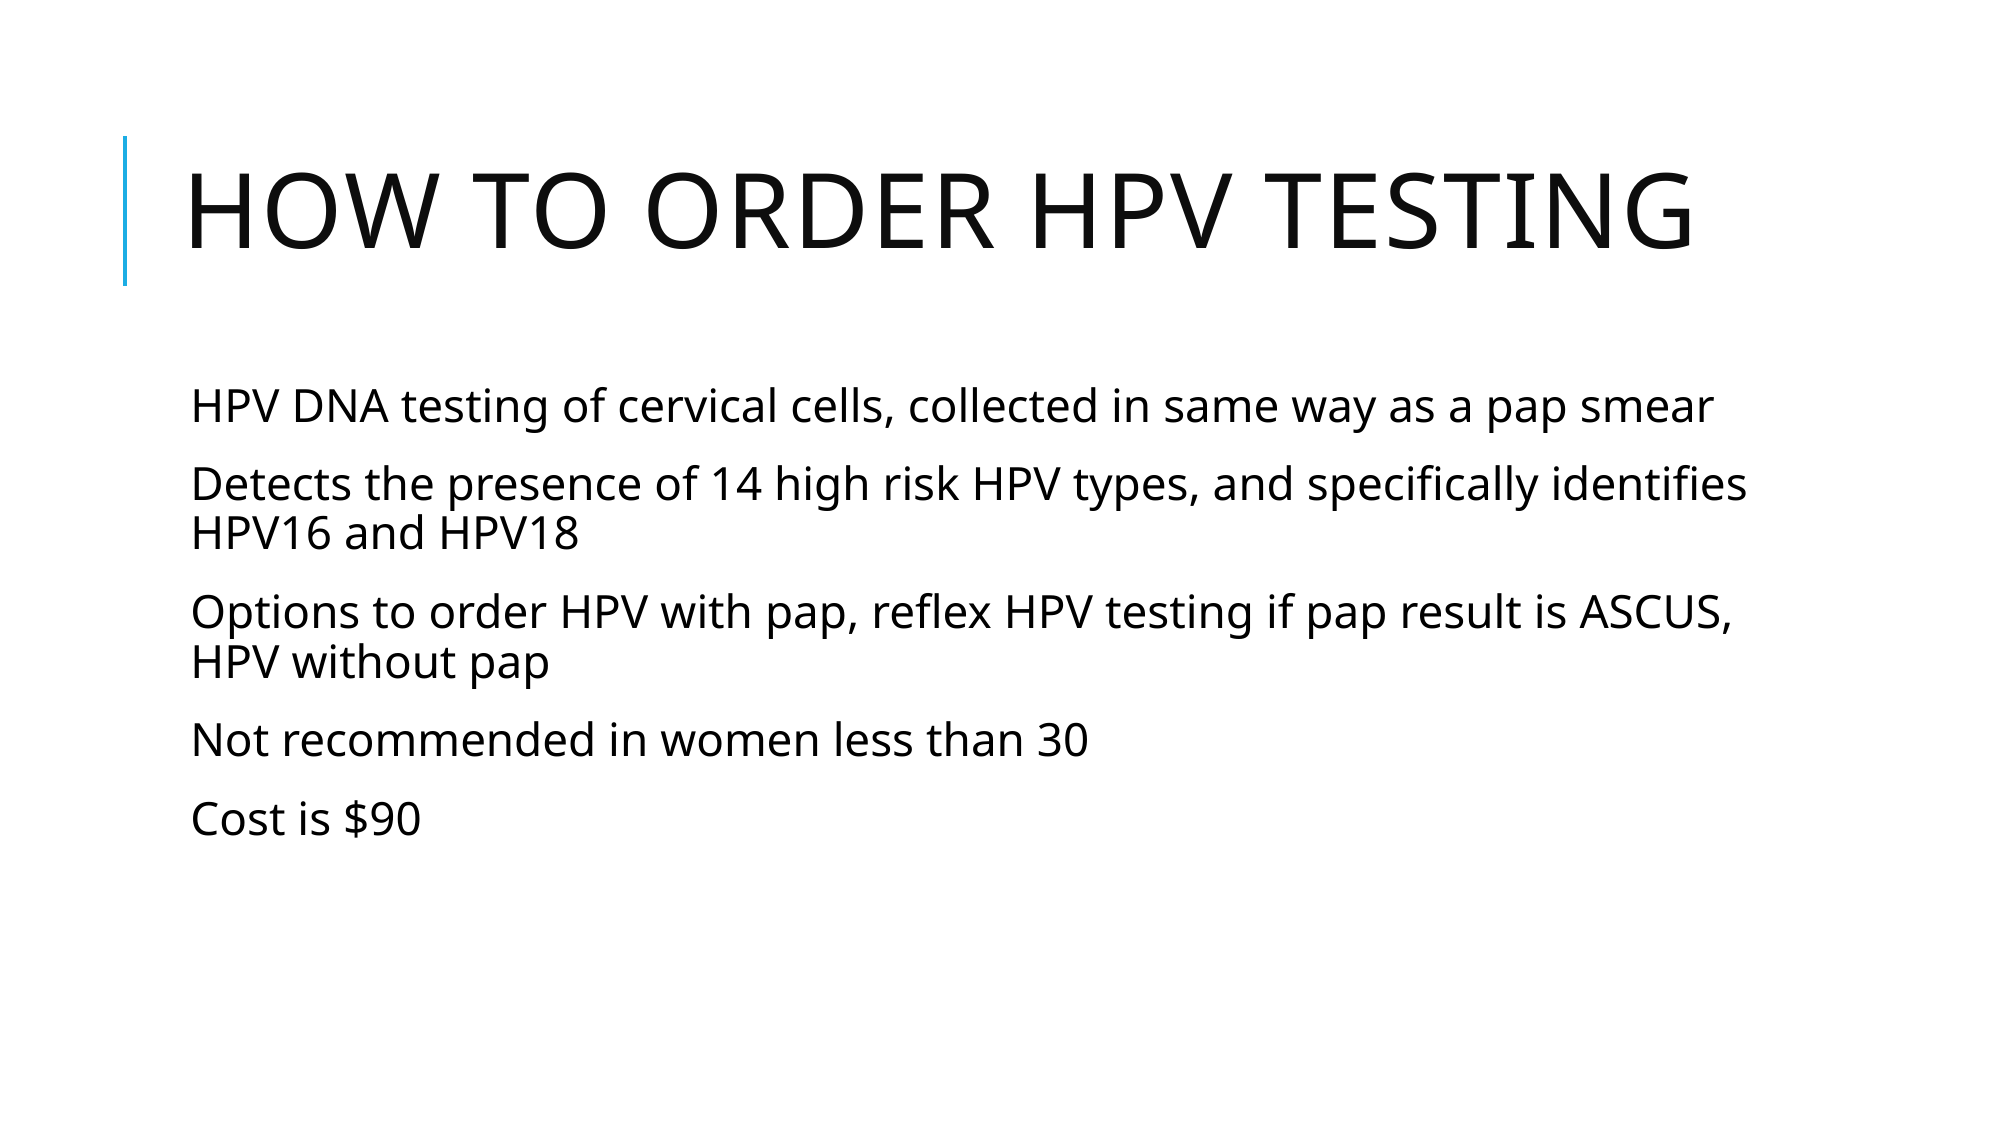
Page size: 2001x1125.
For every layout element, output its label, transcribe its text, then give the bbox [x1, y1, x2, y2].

title How to order HPV testing [168, 96, 1763, 342]
list HPV DNA testing of cervical cells, collected in same way as a pap smear Detects the presence of 14 high risk HPV types, and specifically identifies HPV16 and HPV18 Options to order HPV with pap, reflex HPV testing if pap result is ASCUS, HPV without pap Not recommended in women less than 30 Cost is $90 [168, 375, 1763, 1035]
